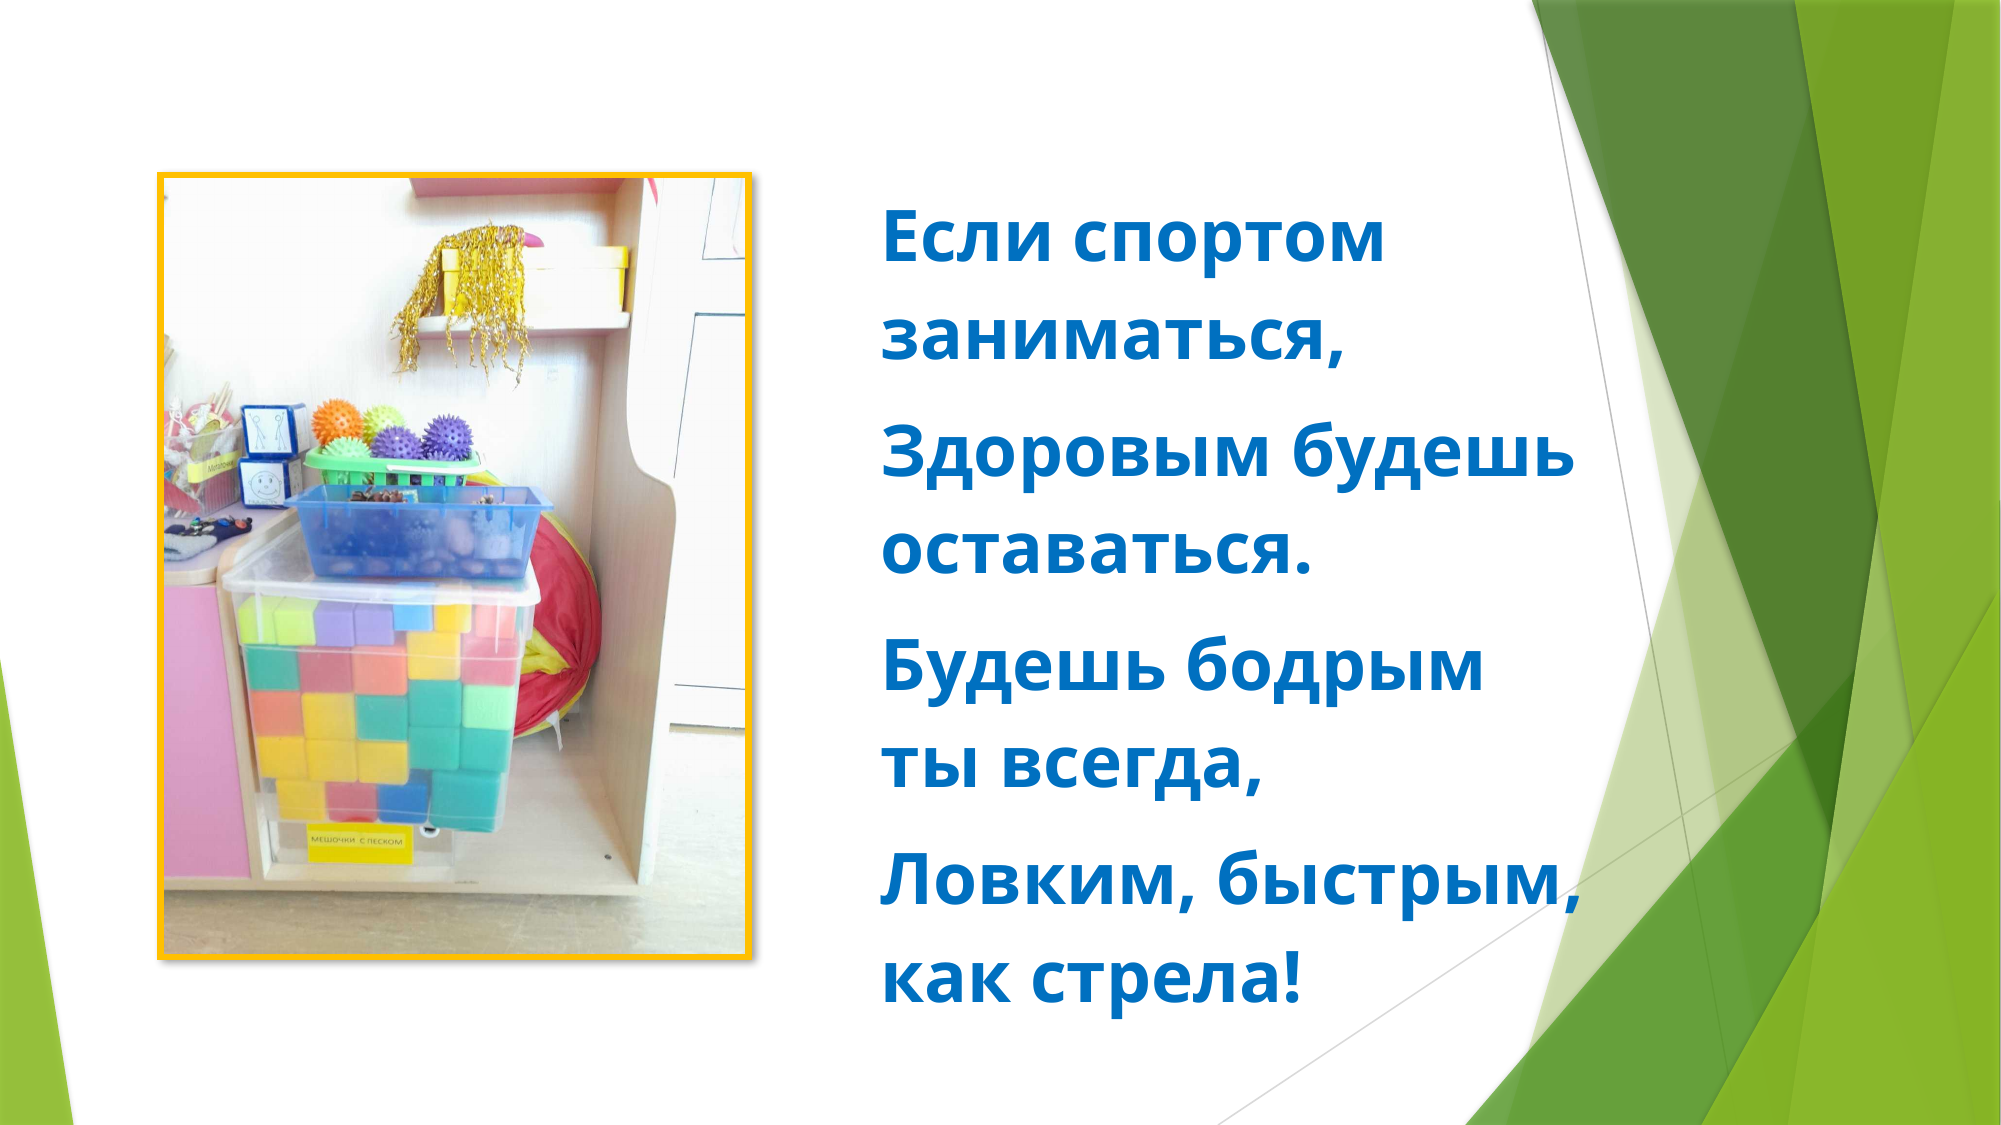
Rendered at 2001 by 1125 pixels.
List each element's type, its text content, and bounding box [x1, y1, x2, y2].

picture [163, 177, 746, 955]
list Если спортом заниматься, Здоровым будешь оставаться. Будешь бодрым ты всегда, Ловким, быстрым, как стрела! [865, 178, 1606, 1085]
